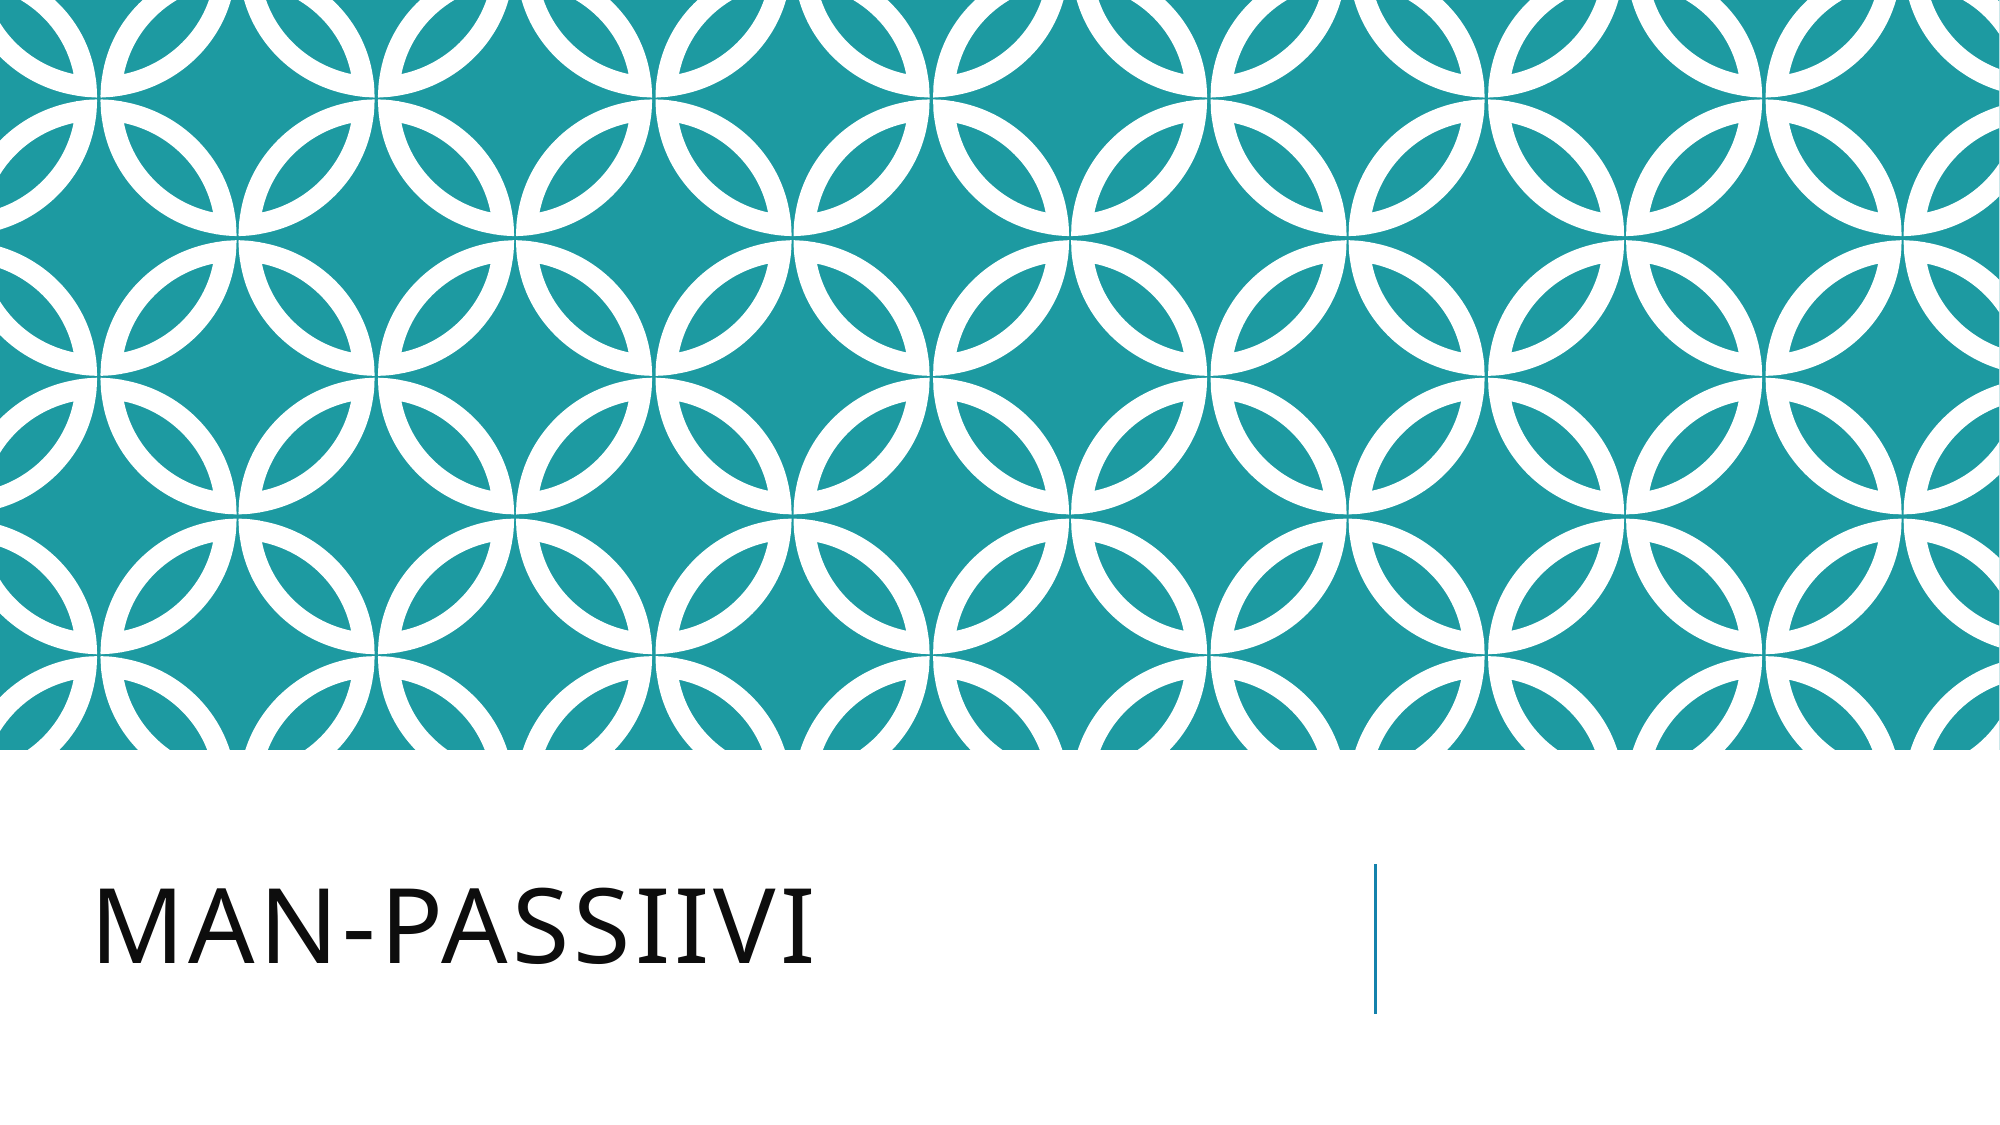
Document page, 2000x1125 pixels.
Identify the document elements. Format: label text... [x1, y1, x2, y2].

title Man-passiivi [75, 813, 1350, 1054]
